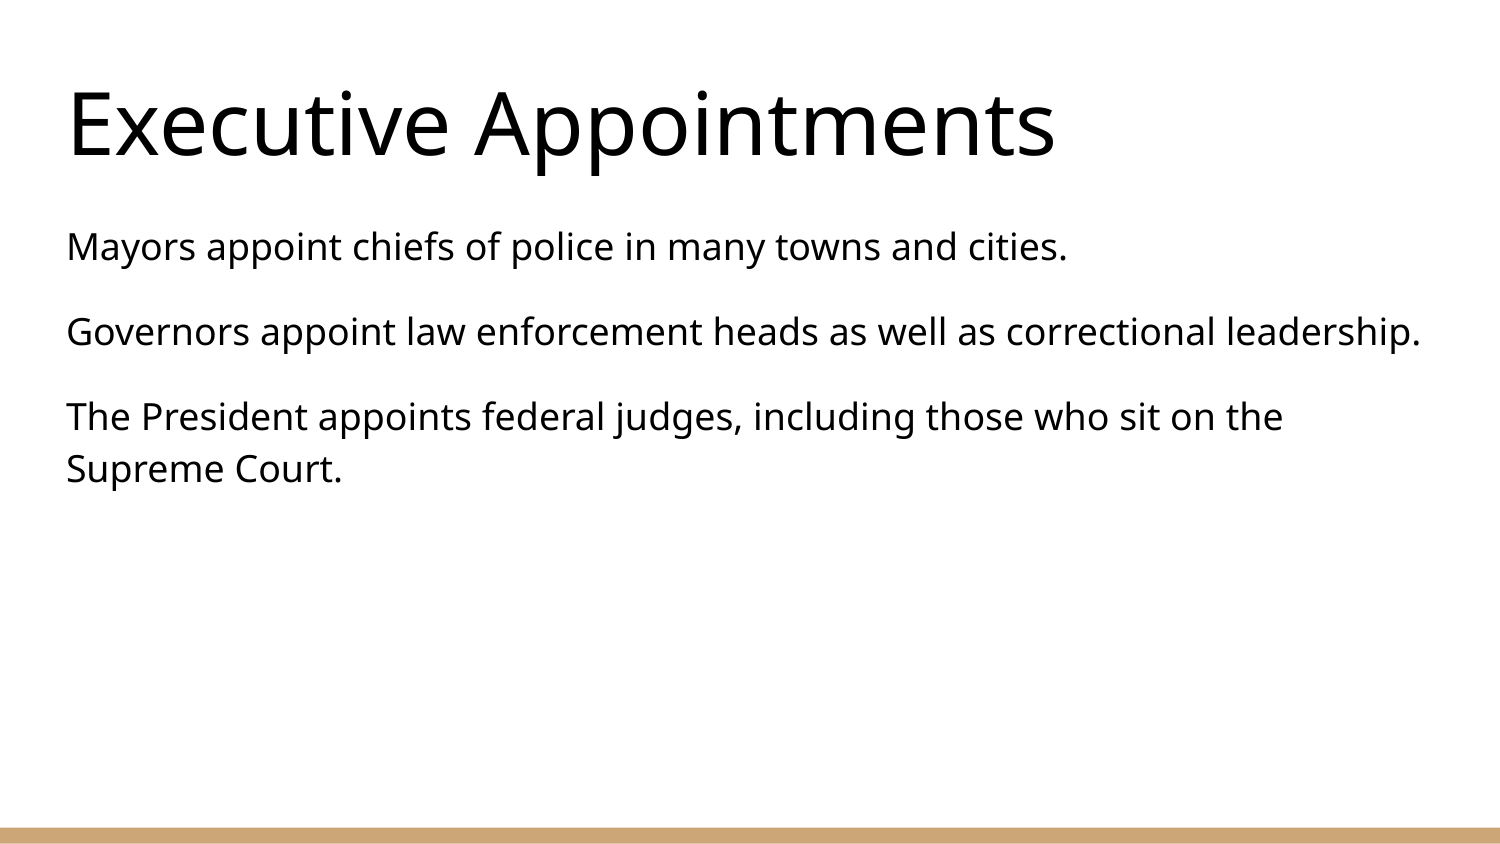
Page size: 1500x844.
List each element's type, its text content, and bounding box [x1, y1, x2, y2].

list Mayors appoint chiefs of police in many towns and cities. Governors appoint law enforcement heads as well as correctional leadership. The President appoints federal judges, including those who sit on the Supreme Court. [51, 200, 1449, 752]
title Executive Appointments [51, 51, 1449, 189]
